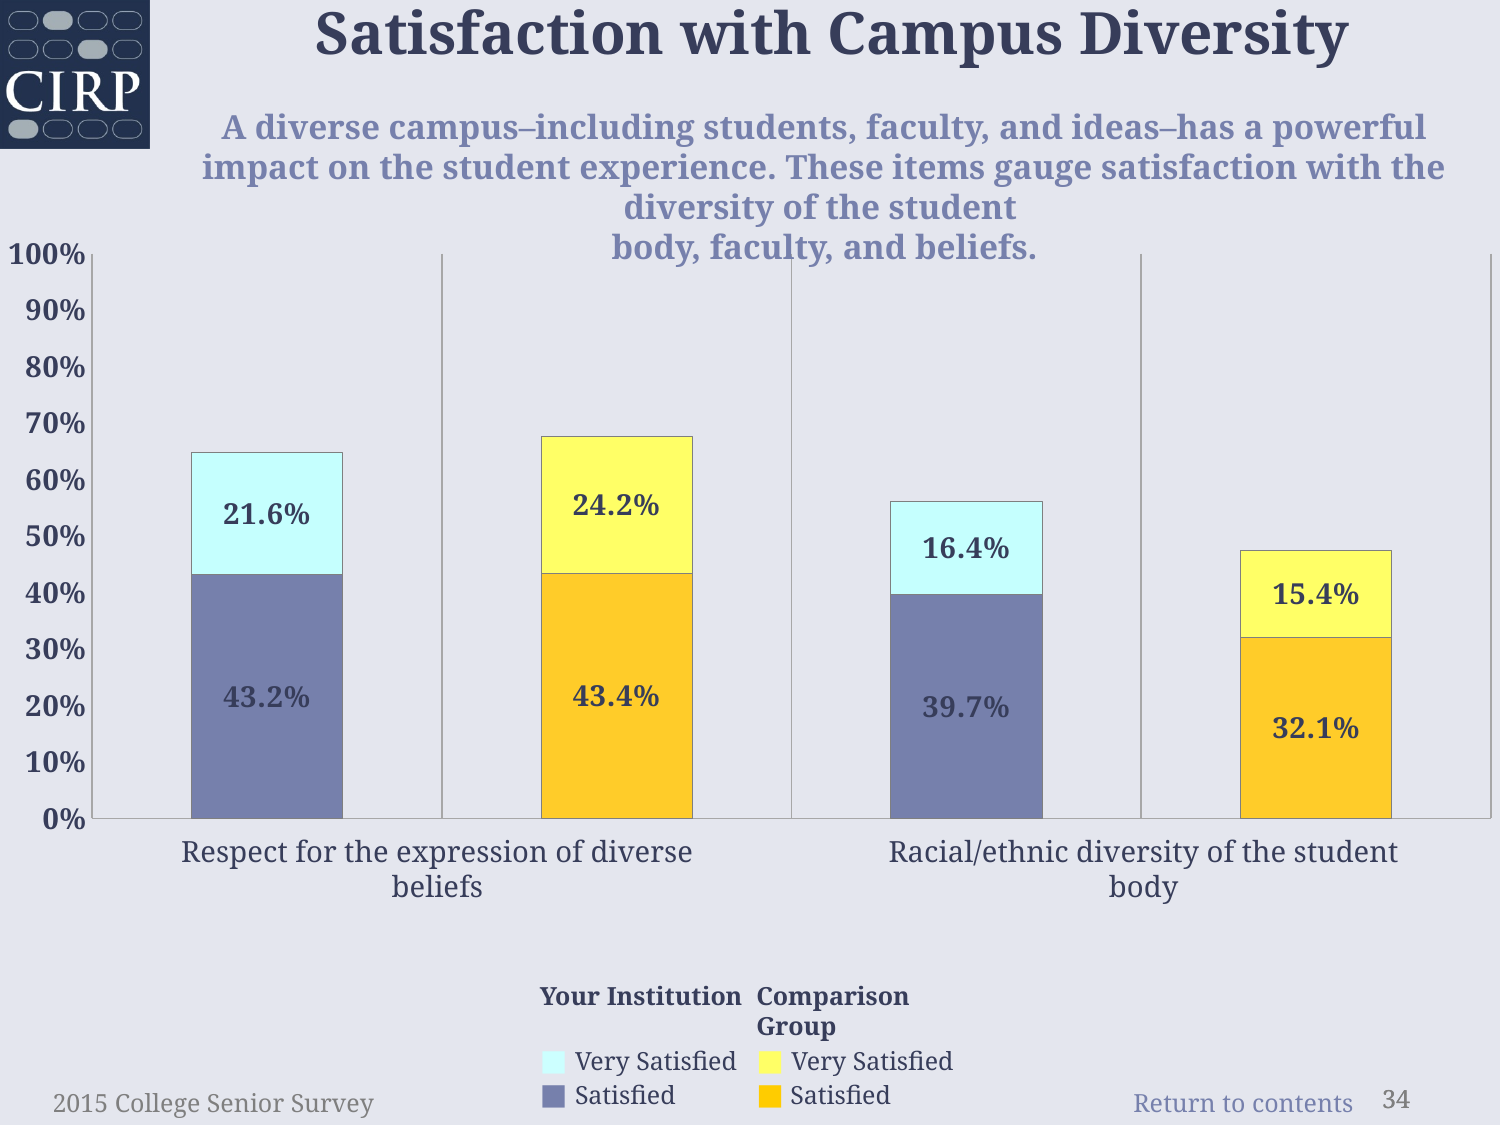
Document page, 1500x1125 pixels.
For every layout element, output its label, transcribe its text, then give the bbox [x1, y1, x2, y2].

text_box Respect for the expression of diverse beliefs [162, 850, 713, 913]
text_box Racial/ethnic diversity of the student body [862, 850, 1425, 913]
text_box Satisfaction with Campus Diversity A diverse campus–including students, faculty, and ideas–has a powerful impact on the student experience. These items gauge satisfaction with the diversity of the student body, faculty, and beliefs. [149, 24, 1500, 238]
chart [8, 233, 1492, 842]
picture [0, 0, 150, 149]
slide_number 34 [1349, 1049, 1426, 1125]
footer 2015 College Senior Survey [37, 1049, 513, 1125]
text_box Your Institution ■ Very Satisfied ■ Satisfied Comparison Group ■ Very Satisfied ■ Satisfied [524, 973, 988, 1125]
